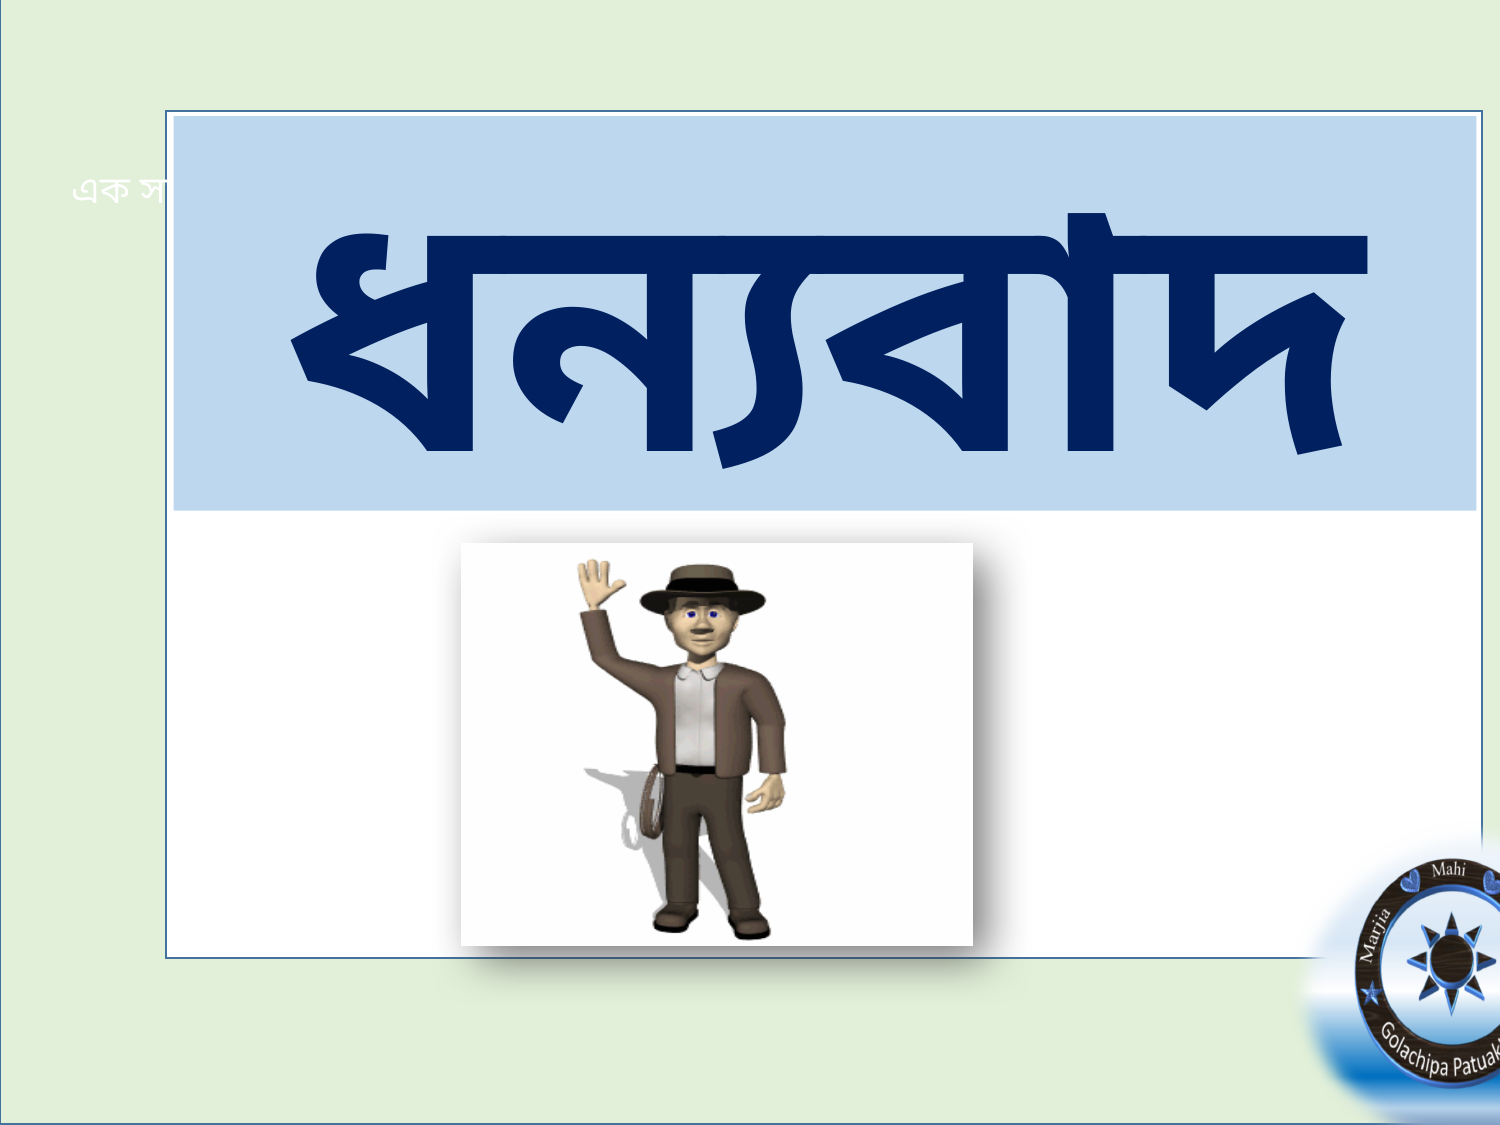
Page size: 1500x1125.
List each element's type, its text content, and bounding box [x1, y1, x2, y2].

text_box সামাজিক যোগাযোগ ও তথ্য ও যোগাযোগ প্রযুক্তি [0, 0, 1500, 1125]
picture [1285, 818, 1500, 1125]
text_box [333, 819, 454, 970]
text_box ধন্যবাদ [173, 115, 1477, 512]
text_box এক সময় বিনোদনের মাধ্যম ছিল …. [56, 159, 173, 264]
picture [461, 543, 973, 946]
